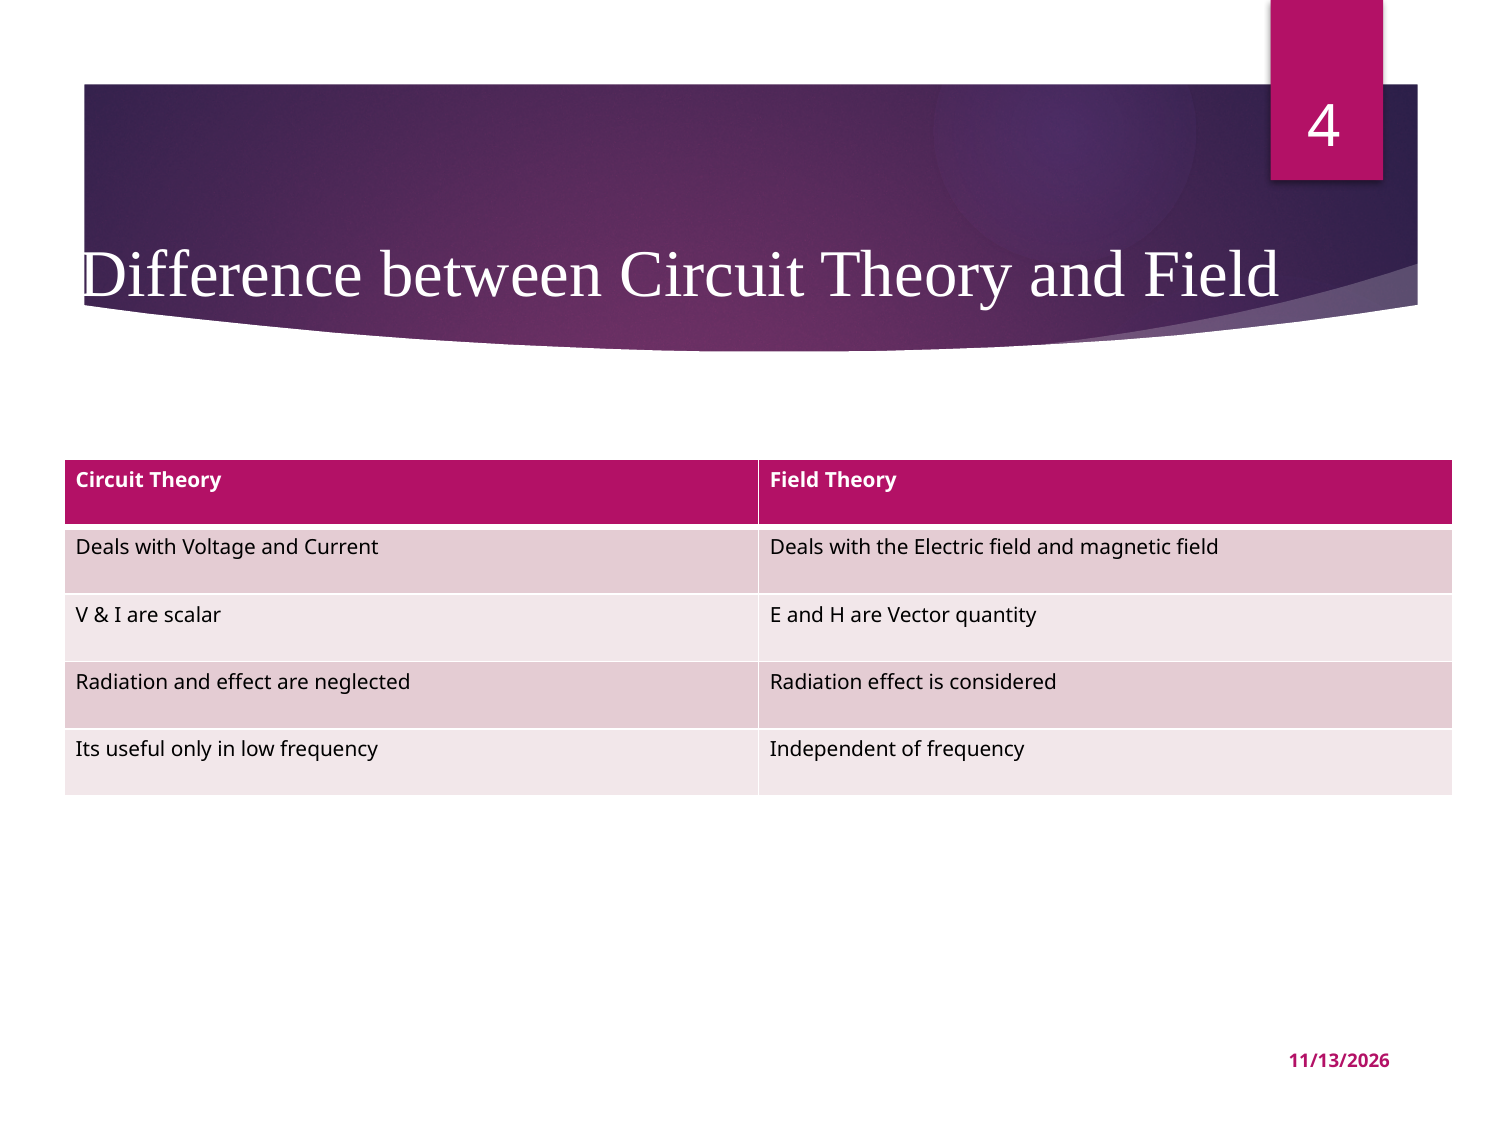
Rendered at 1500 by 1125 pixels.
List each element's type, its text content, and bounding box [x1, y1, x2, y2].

table_cell Independent of frequency [759, 730, 1452, 795]
title Difference between Circuit Theory and Field Theory [64, 265, 1306, 353]
table_header Field Theory [759, 460, 1452, 524]
table_cell E and H are Vector quantity [759, 595, 1452, 661]
slide_number 4 [1259, 48, 1390, 175]
table_header Circuit Theory [65, 460, 758, 524]
table_cell Deals with Voltage and Current [65, 530, 758, 593]
table_cell Radiation effect is considered [759, 662, 1452, 728]
table_cell Its useful only in low frequency [65, 730, 758, 795]
table_cell Deals with the Electric field and magnetic field [759, 530, 1452, 593]
table_cell Radiation and effect are neglected [65, 662, 758, 728]
table_cell V & I are scalar [65, 595, 758, 661]
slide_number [1242, 1044, 1405, 1082]
